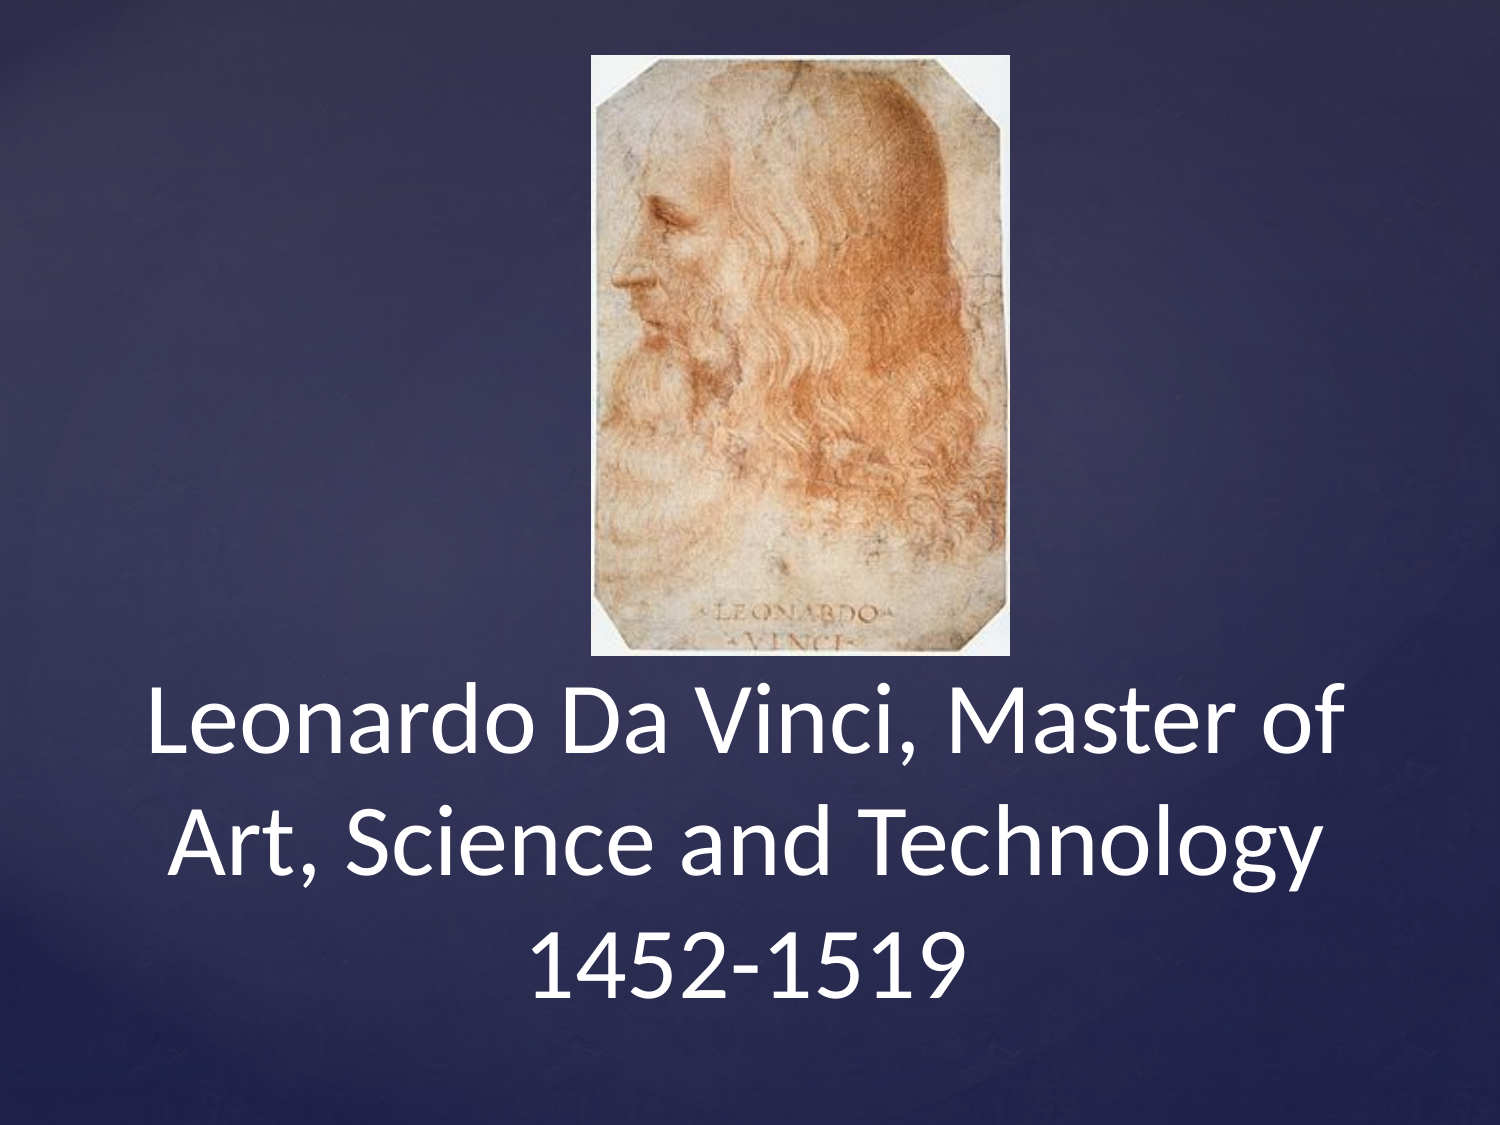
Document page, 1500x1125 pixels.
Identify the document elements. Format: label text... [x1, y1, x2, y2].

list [299, 55, 1301, 657]
title Leonardo Da Vinci, Master of Art, Science and Technology 1452-1519 [127, 800, 1365, 1026]
